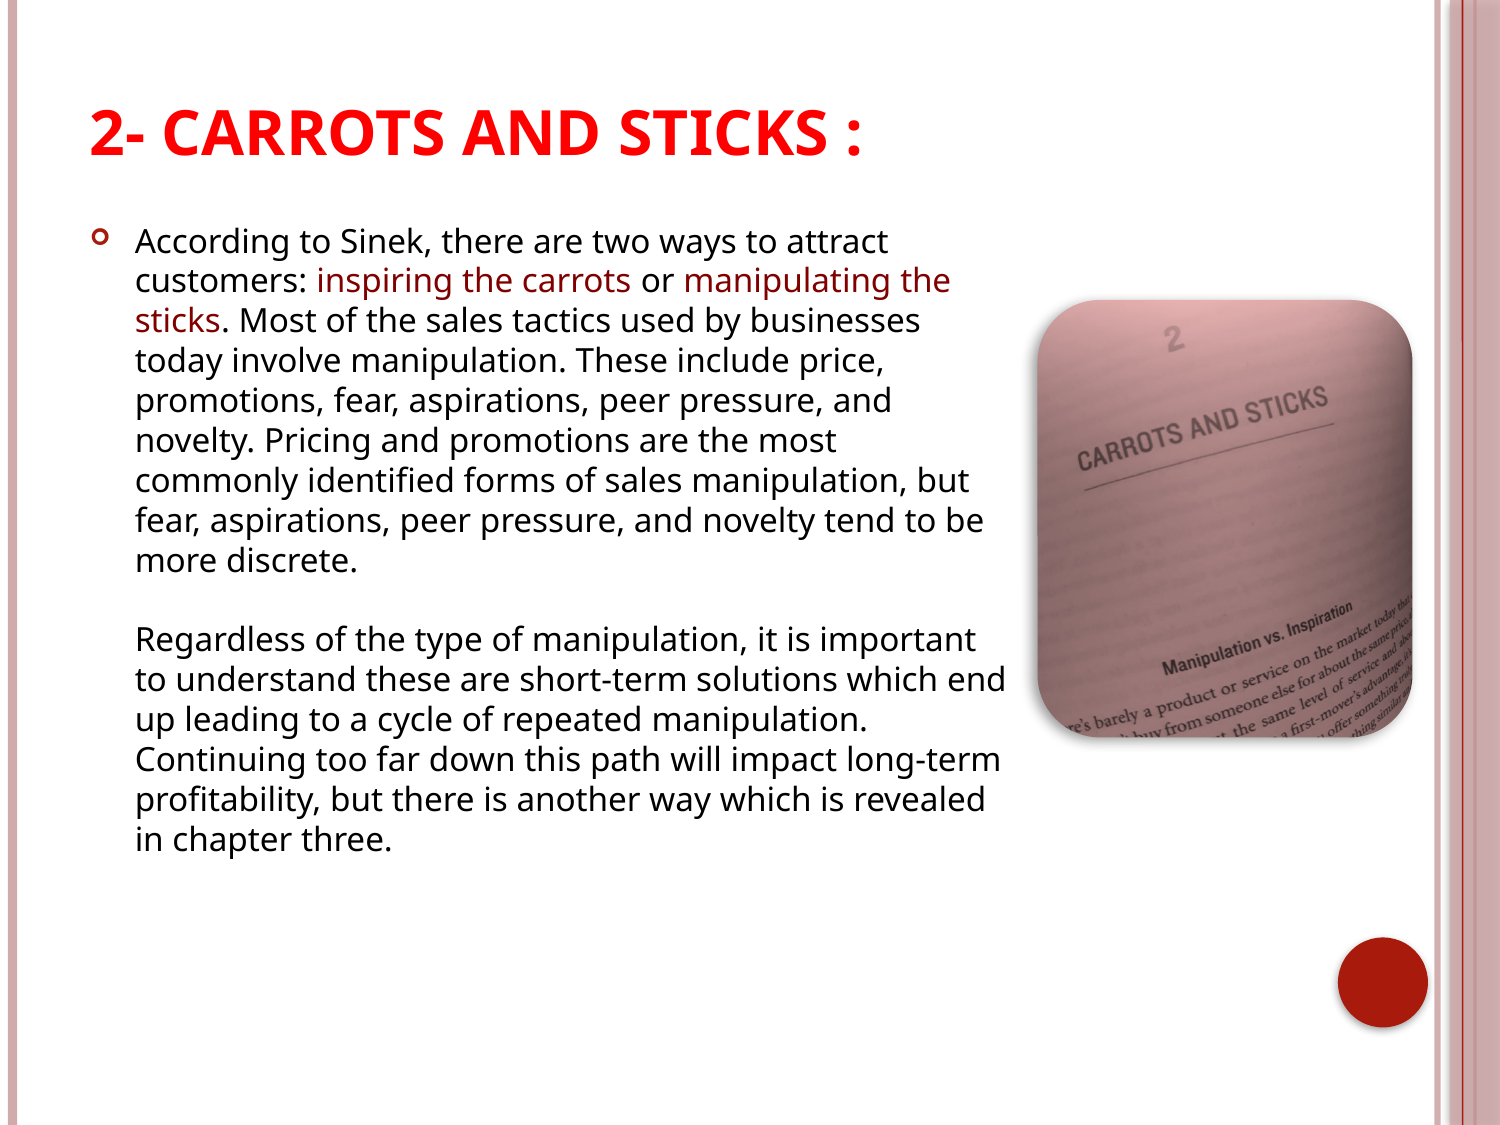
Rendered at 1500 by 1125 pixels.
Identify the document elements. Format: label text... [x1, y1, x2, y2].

picture [1005, 330, 1445, 707]
title 2- CARROTS AND STICKS : [75, 45, 1300, 175]
list According to Sinek, there are two ways to attract customers: inspiring the carrots or manipulating the sticks. Most of the sales tactics used by businesses today involve manipulation. These include price, promotions, fear, aspirations, peer pressure, and novelty. Pricing and promotions are the most commonly identified forms of sales manipulation, but fear, aspirations, peer pressure, and novelty tend to be more discrete. Regardless of the type of manipulation, it is important to understand these are short-term solutions which end up leading to a cycle of repeated manipulation. Continuing too far down this path will impact long-term profitability, but there is another way which is revealed in chapter three. [75, 212, 1025, 1062]
